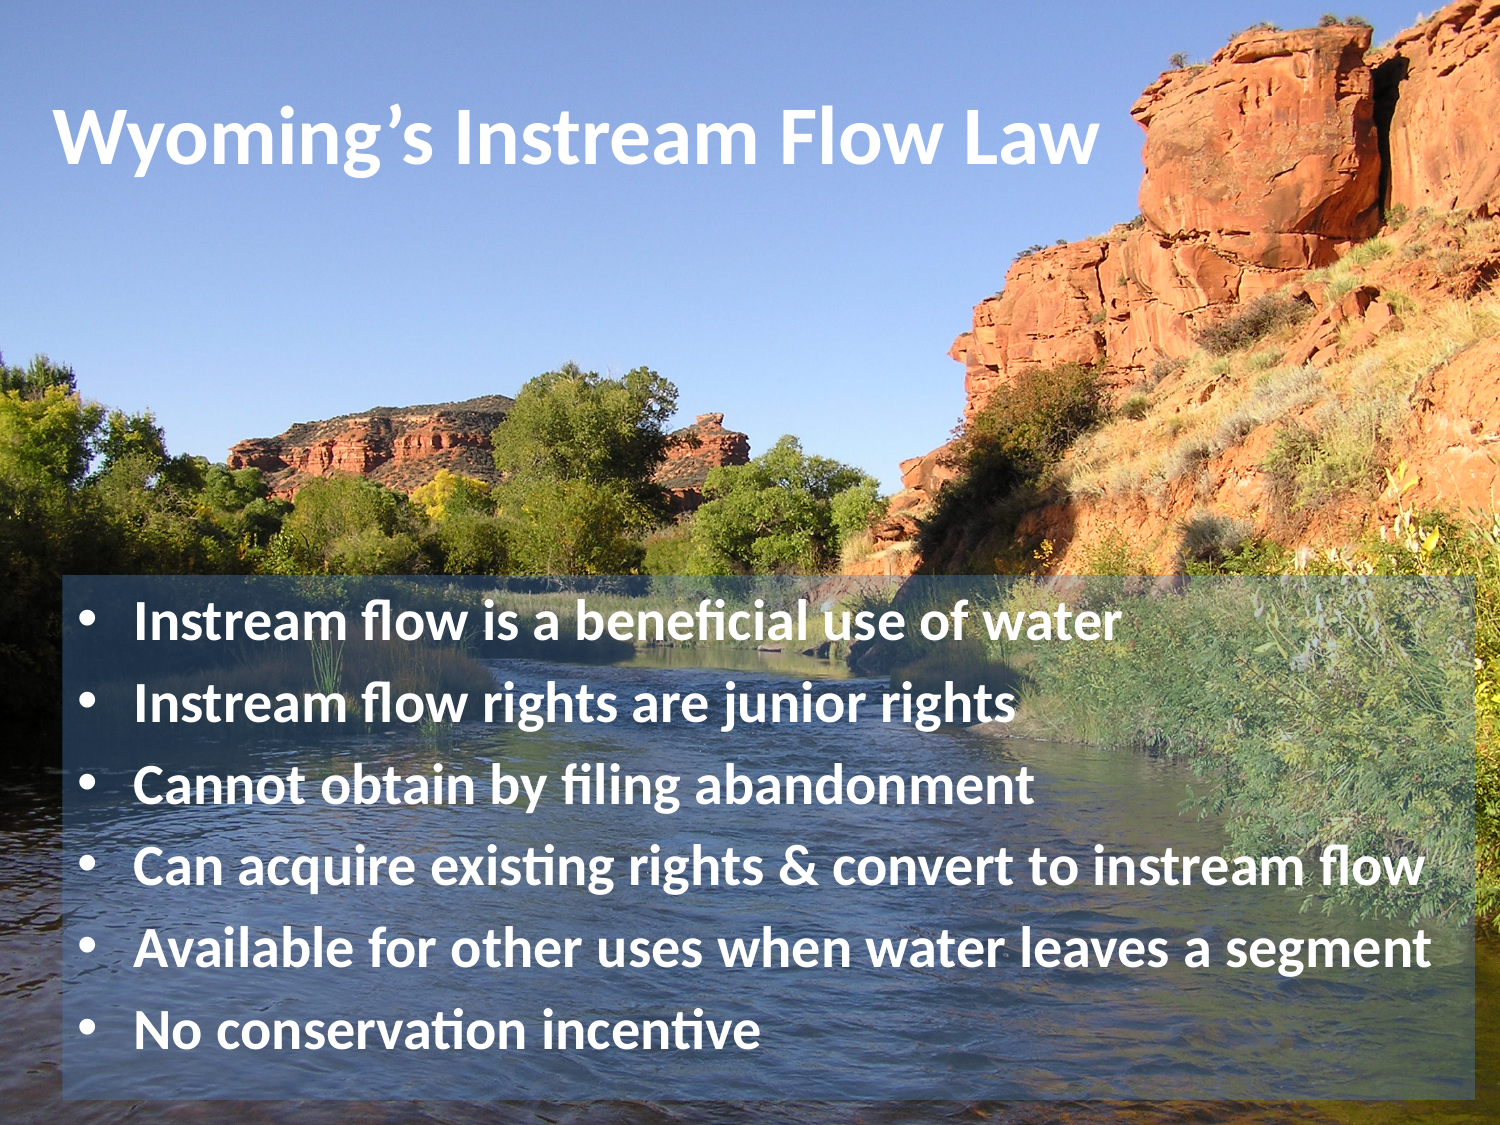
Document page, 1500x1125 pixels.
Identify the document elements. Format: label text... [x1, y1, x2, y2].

title Wyoming’s Instream Flow Law [37, 37, 1251, 226]
text_box [212, 374, 1400, 436]
picture [0, 0, 1500, 1125]
list Instream flow is a beneficial use of water Instream flow rights are junior rights Cannot obtain by filing abandonment Can acquire existing rights & convert to instream flow Available for other uses when water leaves a segment No conservation incentive [62, 574, 1476, 1101]
